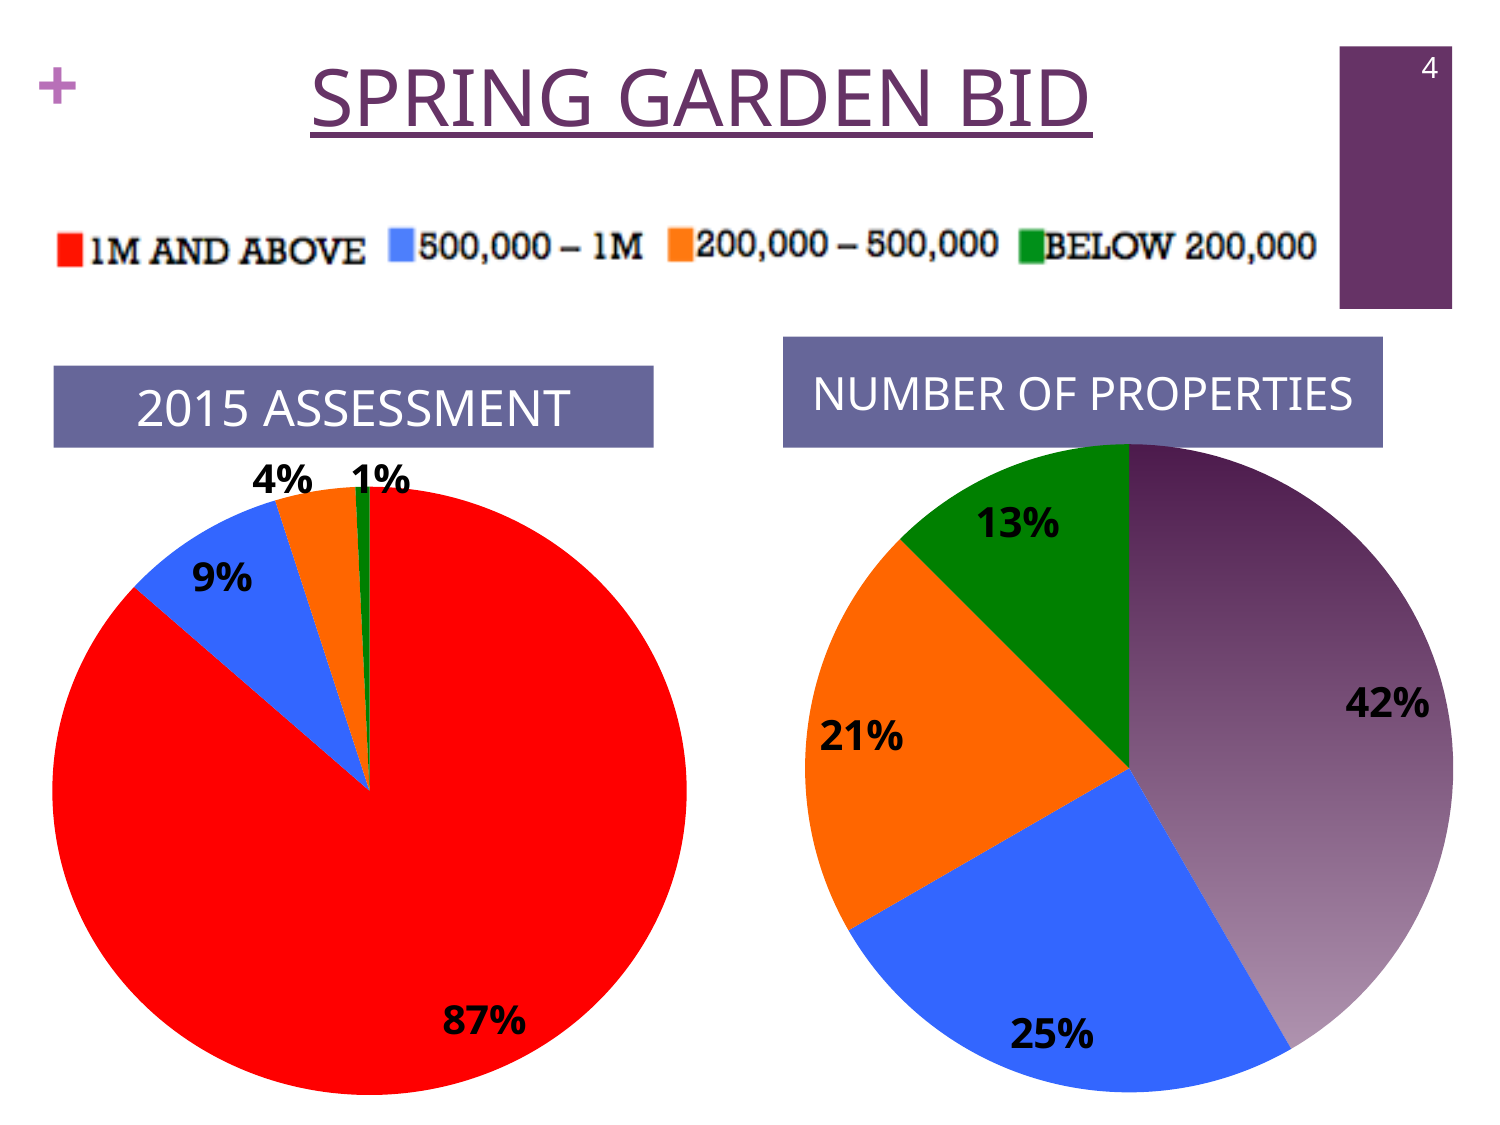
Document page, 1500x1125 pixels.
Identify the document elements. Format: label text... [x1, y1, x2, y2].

title SPRING GARDEN BID [81, 39, 1322, 171]
list NUMBER OF PROPERTIES [783, 336, 1383, 419]
chart [0, 422, 1454, 1096]
picture [53, 223, 1322, 284]
slide_number 3 [1362, 39, 1454, 100]
list 2015 ASSESSMENT [53, 365, 654, 419]
